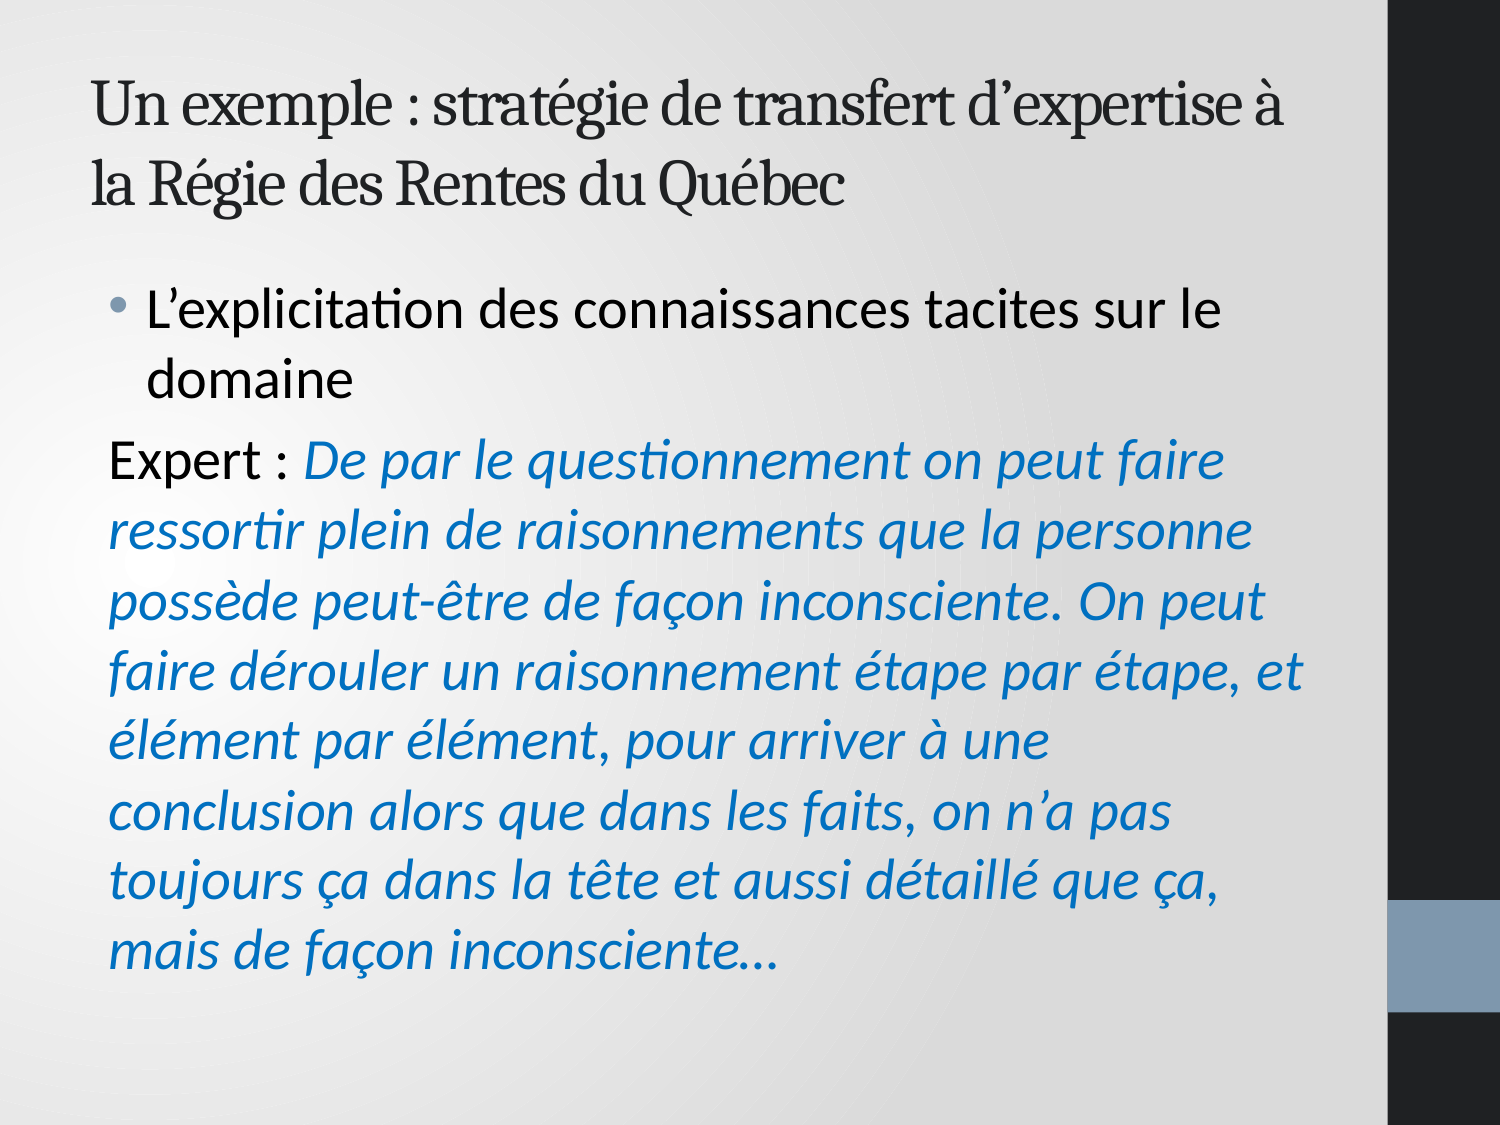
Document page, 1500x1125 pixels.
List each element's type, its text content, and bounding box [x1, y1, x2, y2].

title Un exemple : stratégie de transfert d’expertise à la Régie des Rentes du Québec [75, 45, 1325, 233]
list L’explicitation des connaissances tacites sur le domaine Expert : De par le questionnement on peut faire ressortir plein de raisonnements que la personne possède peut-être de façon inconsciente. On peut faire dérouler un raisonnement étape par étape, et élément par élément, pour arriver à une conclusion alors que dans les faits, on n’a pas toujours ça dans la tête et aussi détaillé que ça, mais de façon inconsciente… [75, 262, 1325, 1050]
